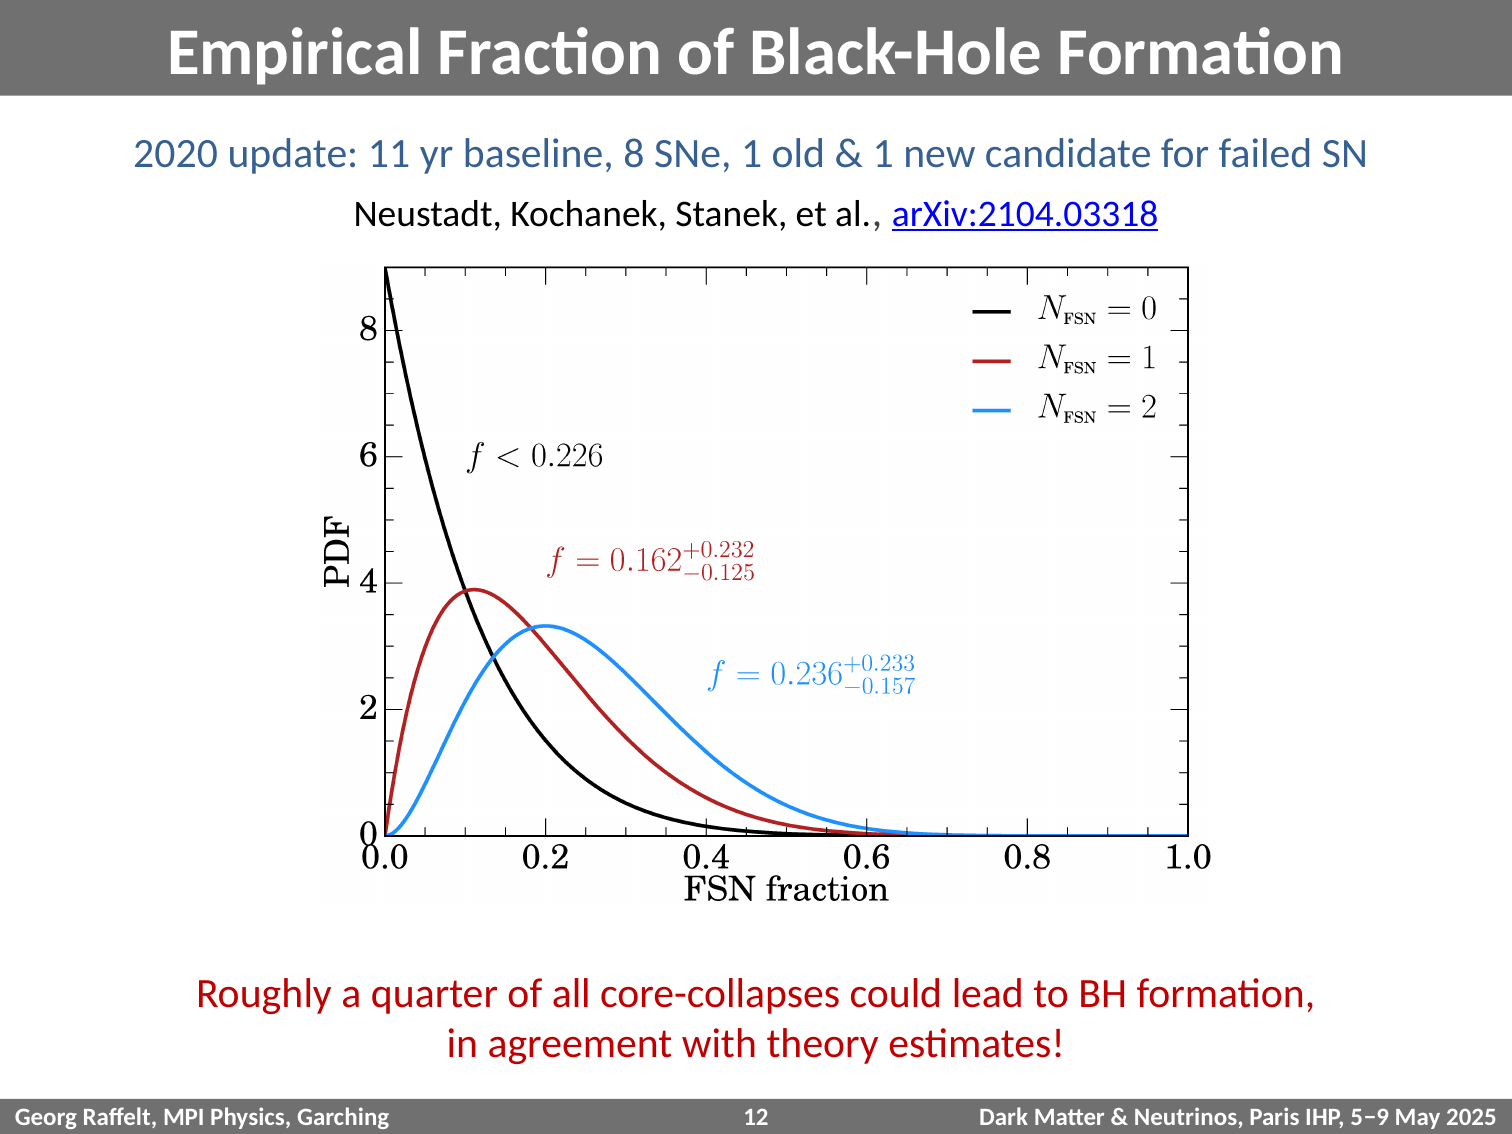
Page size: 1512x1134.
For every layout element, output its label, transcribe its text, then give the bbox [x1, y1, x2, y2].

picture [318, 259, 1213, 904]
text_box Neustadt, Kochanek, Stanek, et al., arXiv:2104.03318 [23, 183, 1489, 248]
text_box 2020 update: 11 yr baseline, 8 SNe, 1 old & 1 new candidate for failed SN [23, 118, 1489, 183]
text_box Roughly a quarter of all core-collapses could lead to BH formation, in agreement with theory estimates! [23, 958, 1489, 1074]
title Empirical Fraction of Black-Hole Formation [0, 0, 1512, 96]
